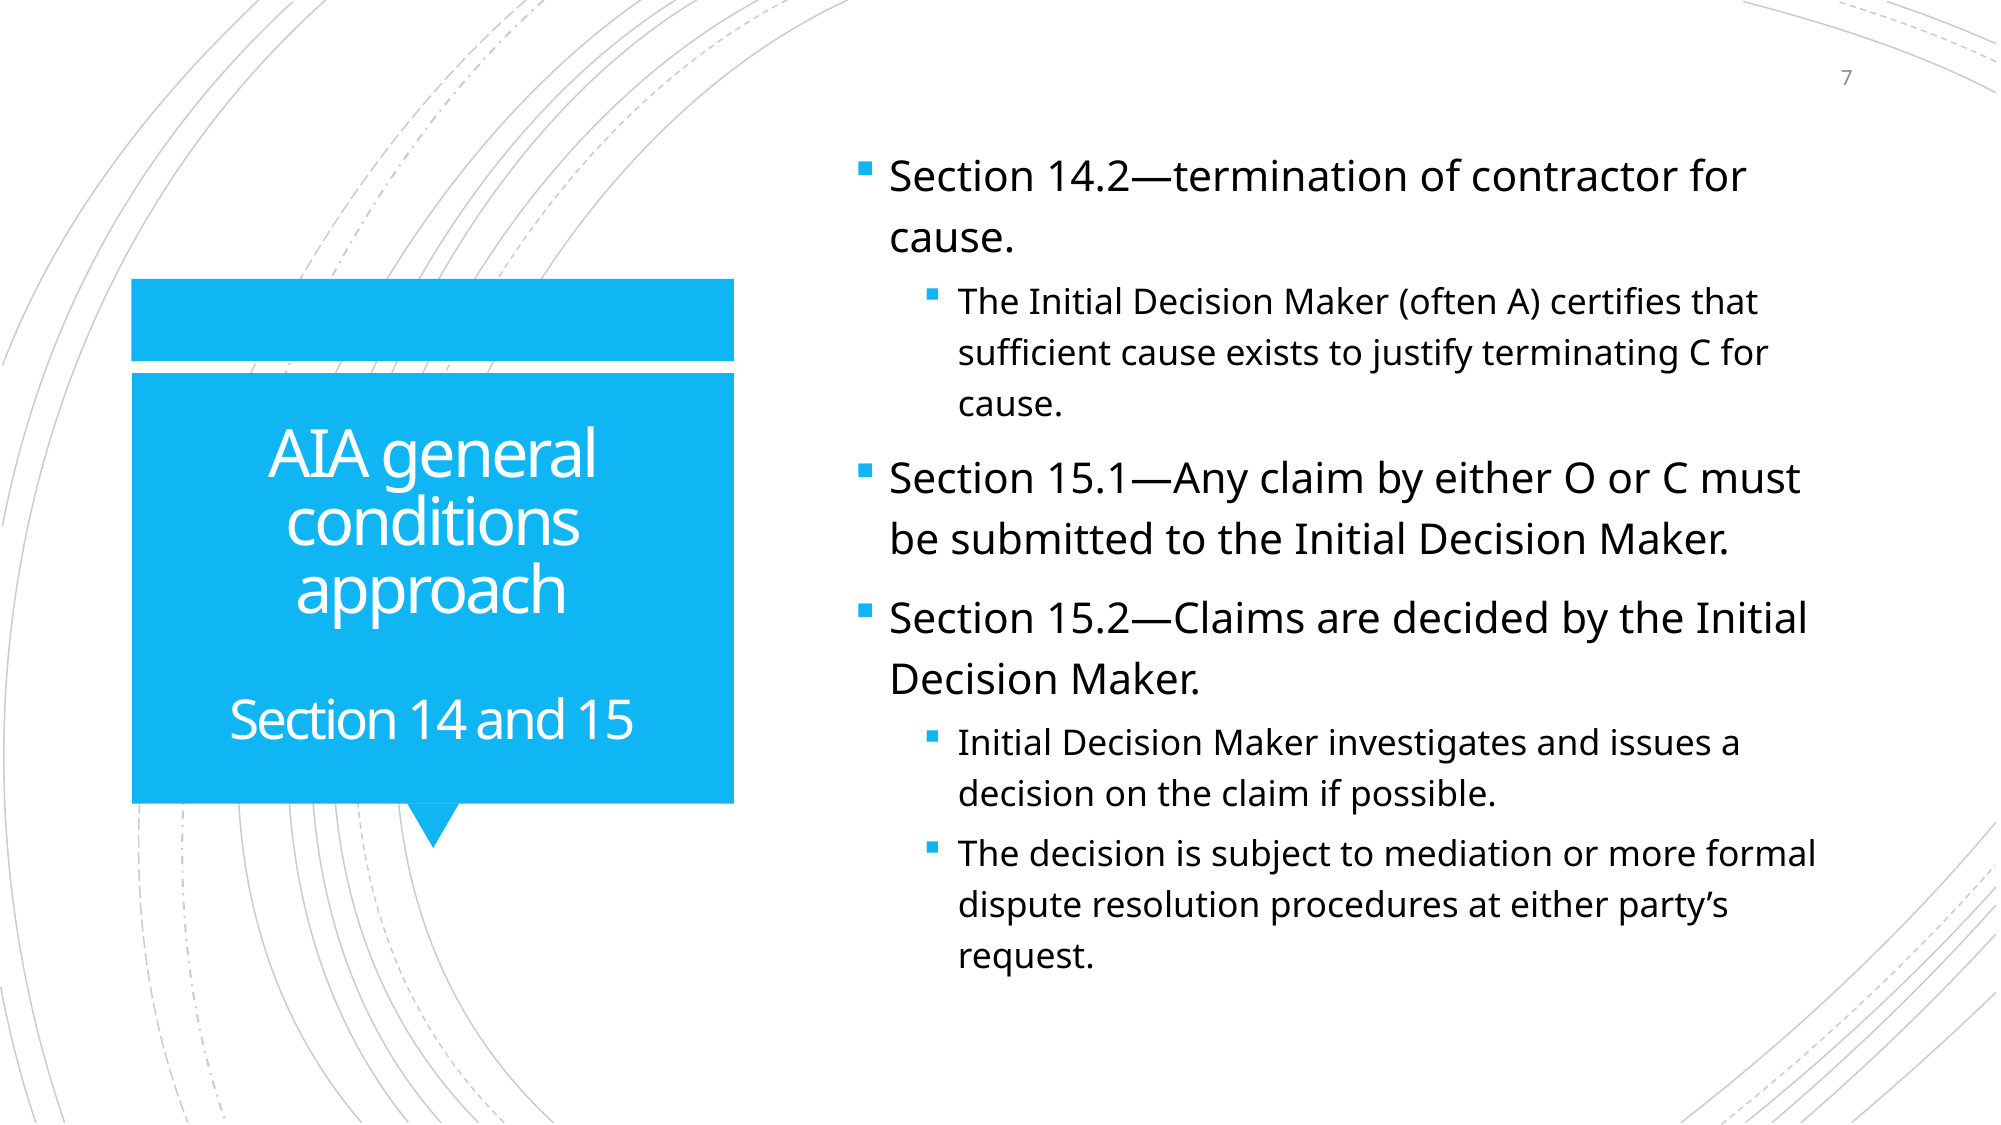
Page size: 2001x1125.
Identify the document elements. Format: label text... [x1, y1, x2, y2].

title AIA general conditions approach Section 14 and 15 [145, 385, 720, 789]
slide_number 7 [1717, 52, 1868, 105]
list Section 14.2—termination of contractor for cause. The Initial Decision Maker (often A) certifies that sufficient cause exists to justify terminating C for cause. Section 15.1—Any claim by either O or C must be submitted to the Initial Decision Maker. Section 15.2—Claims are decided by the Initial Decision Maker. Initial Decision Maker investigates and issues a decision on the claim if possible. The decision is subject to mediation or more formal dispute resolution procedures at either party’s request. [839, 131, 1871, 993]
